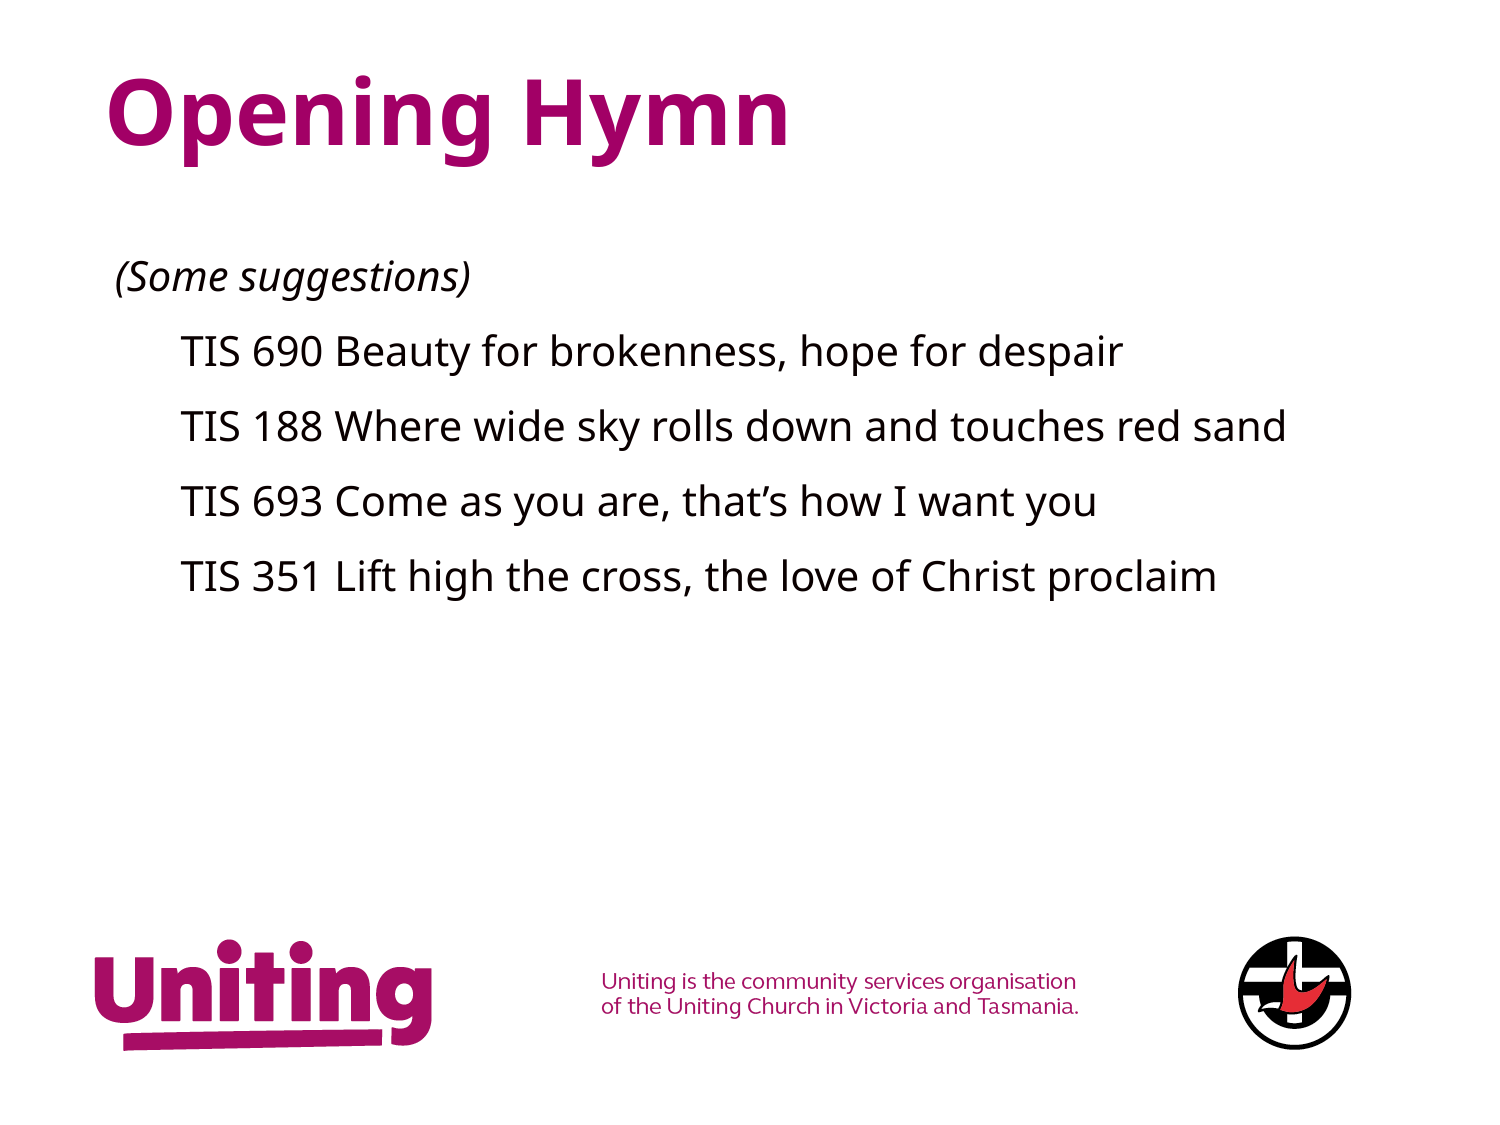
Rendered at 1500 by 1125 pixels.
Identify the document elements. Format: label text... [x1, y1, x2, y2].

picture [0, 848, 1500, 1125]
title Opening Hymn [89, 67, 1425, 209]
list (Some suggestions) TIS 690 Beauty for brokenness, hope for despair TIS 188 Where wide sky rolls down and touches red sand TIS 693 Come as you are, that’s how I want you TIS 351 Lift high the cross, the love of Christ proclaim [90, 242, 1500, 847]
